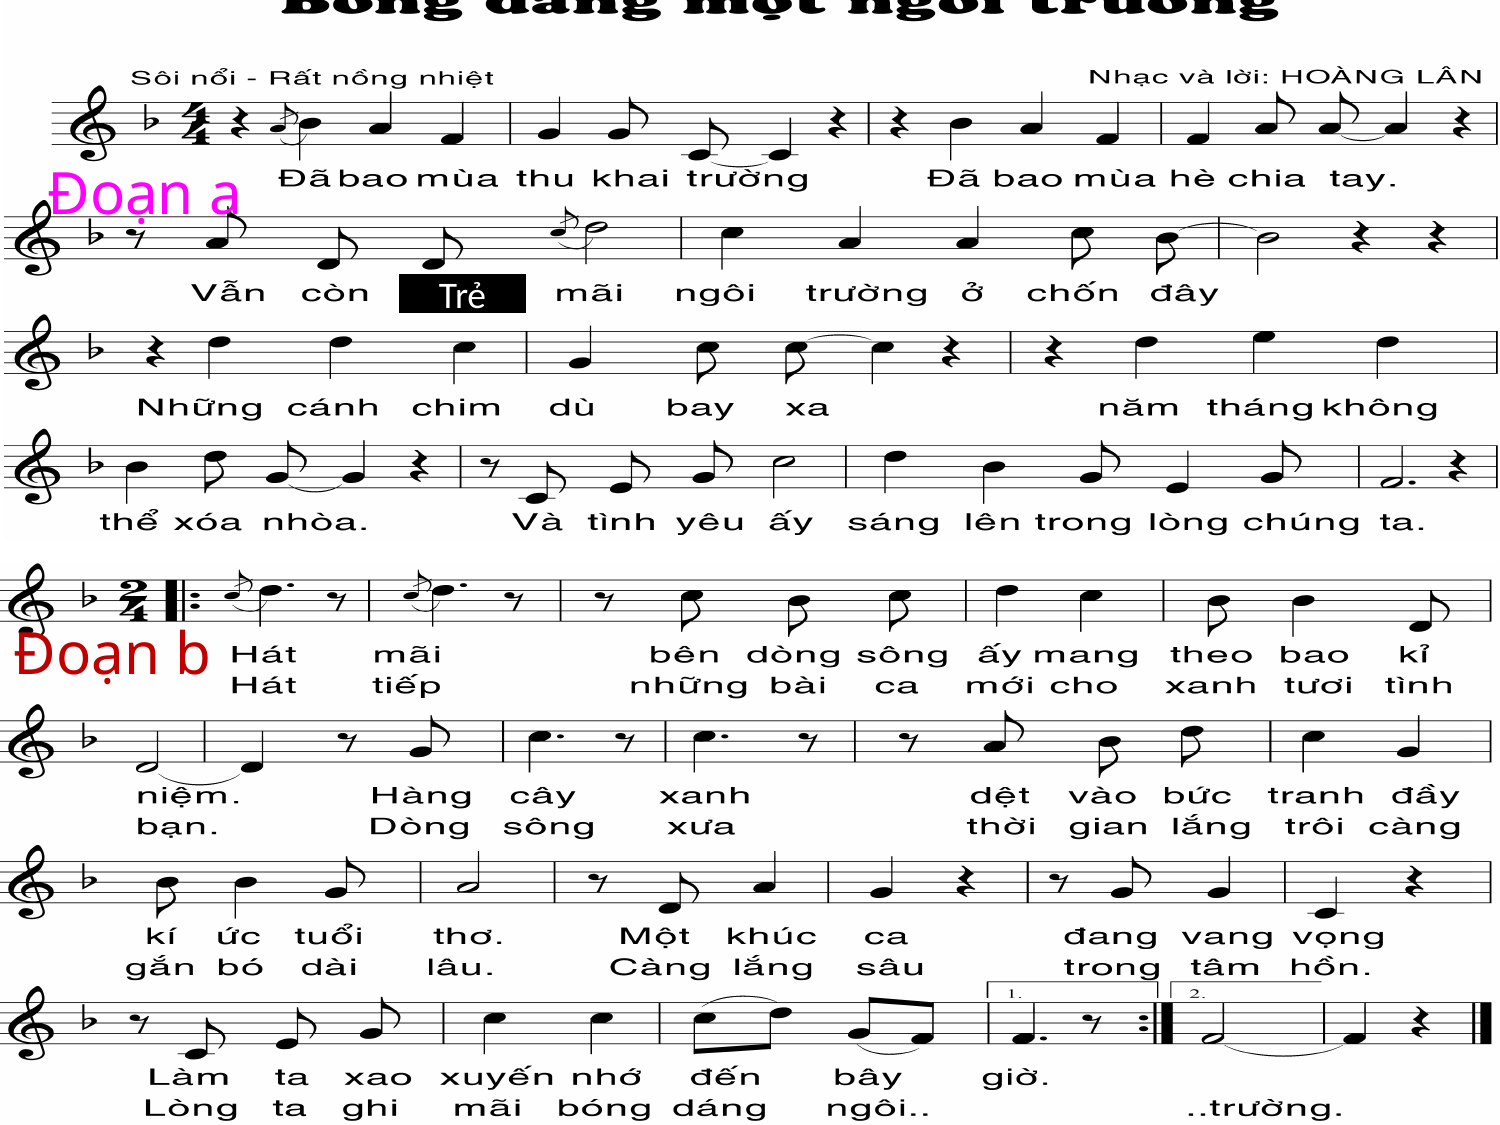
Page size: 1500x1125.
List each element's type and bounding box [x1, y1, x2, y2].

list [0, 562, 1499, 1125]
picture [4, 0, 1500, 540]
